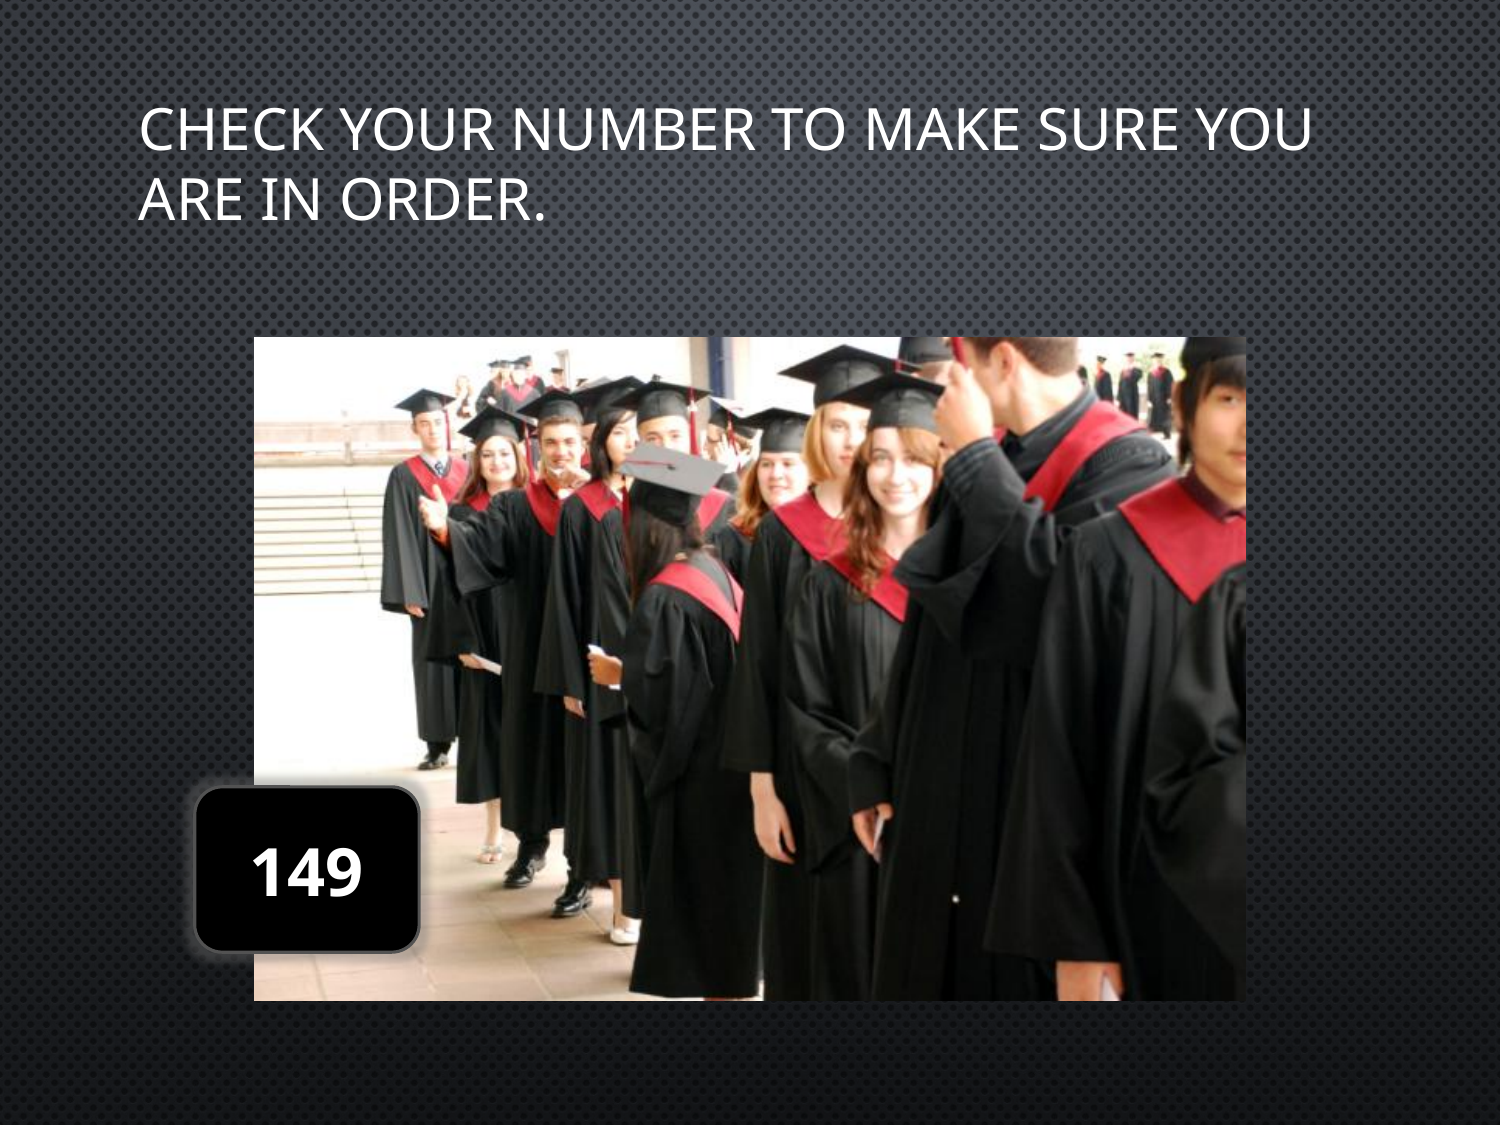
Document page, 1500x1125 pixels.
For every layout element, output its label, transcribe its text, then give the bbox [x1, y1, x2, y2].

title Check your number to make sure you are in order. [123, 54, 1357, 270]
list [254, 337, 1247, 1002]
text_box 149 [193, 785, 254, 954]
